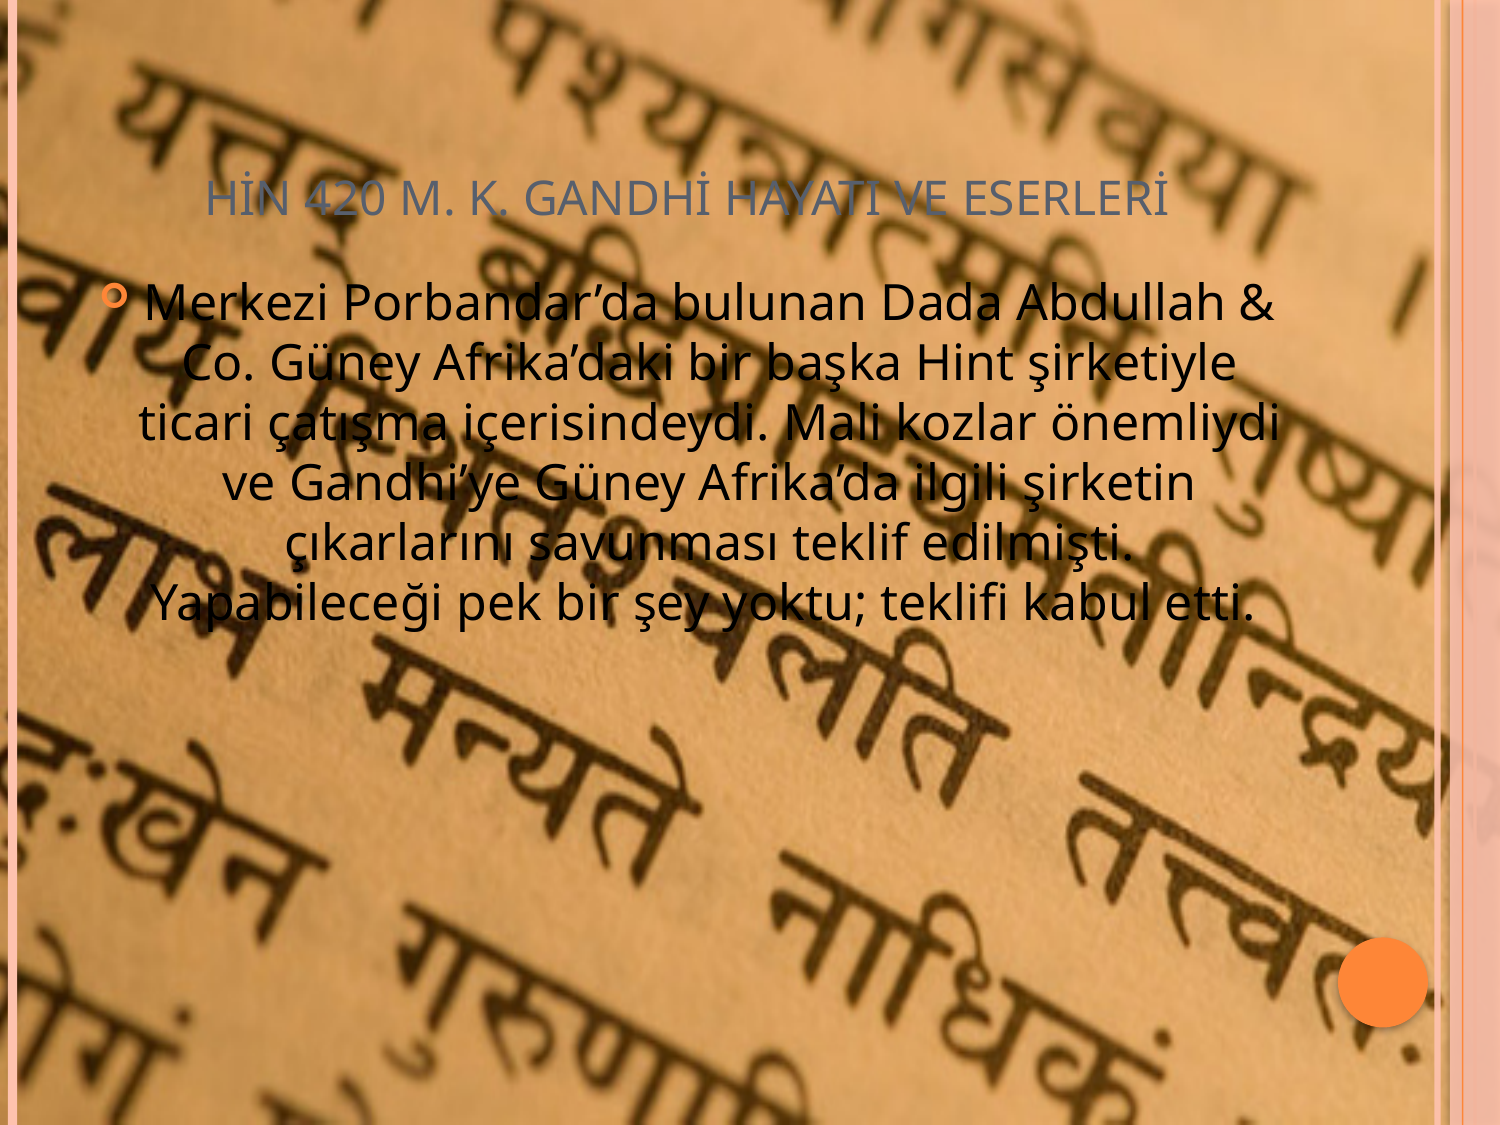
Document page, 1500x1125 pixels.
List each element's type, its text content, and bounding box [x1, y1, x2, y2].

picture [0, 0, 7, 1125]
picture [18, 0, 1434, 1125]
title HİN 420 M. K. GANDHİ HAYATI VE ESERLERİ [75, 45, 1300, 233]
list Merkezi Porbandar’da bulunan Dada Abdullah & Co. Güney Afrika’daki bir başka Hint şirketiyle ticari çatışma içerisindeydi. Mali kozlar önemliydi ve Gandhi’ye Güney Afrika’da ilgili şirketin çıkarlarını savunması teklif edilmişti. Yapabileceği pek bir şey yoktu; teklifi kabul etti. [75, 262, 1300, 1062]
picture [1441, 0, 1449, 1125]
